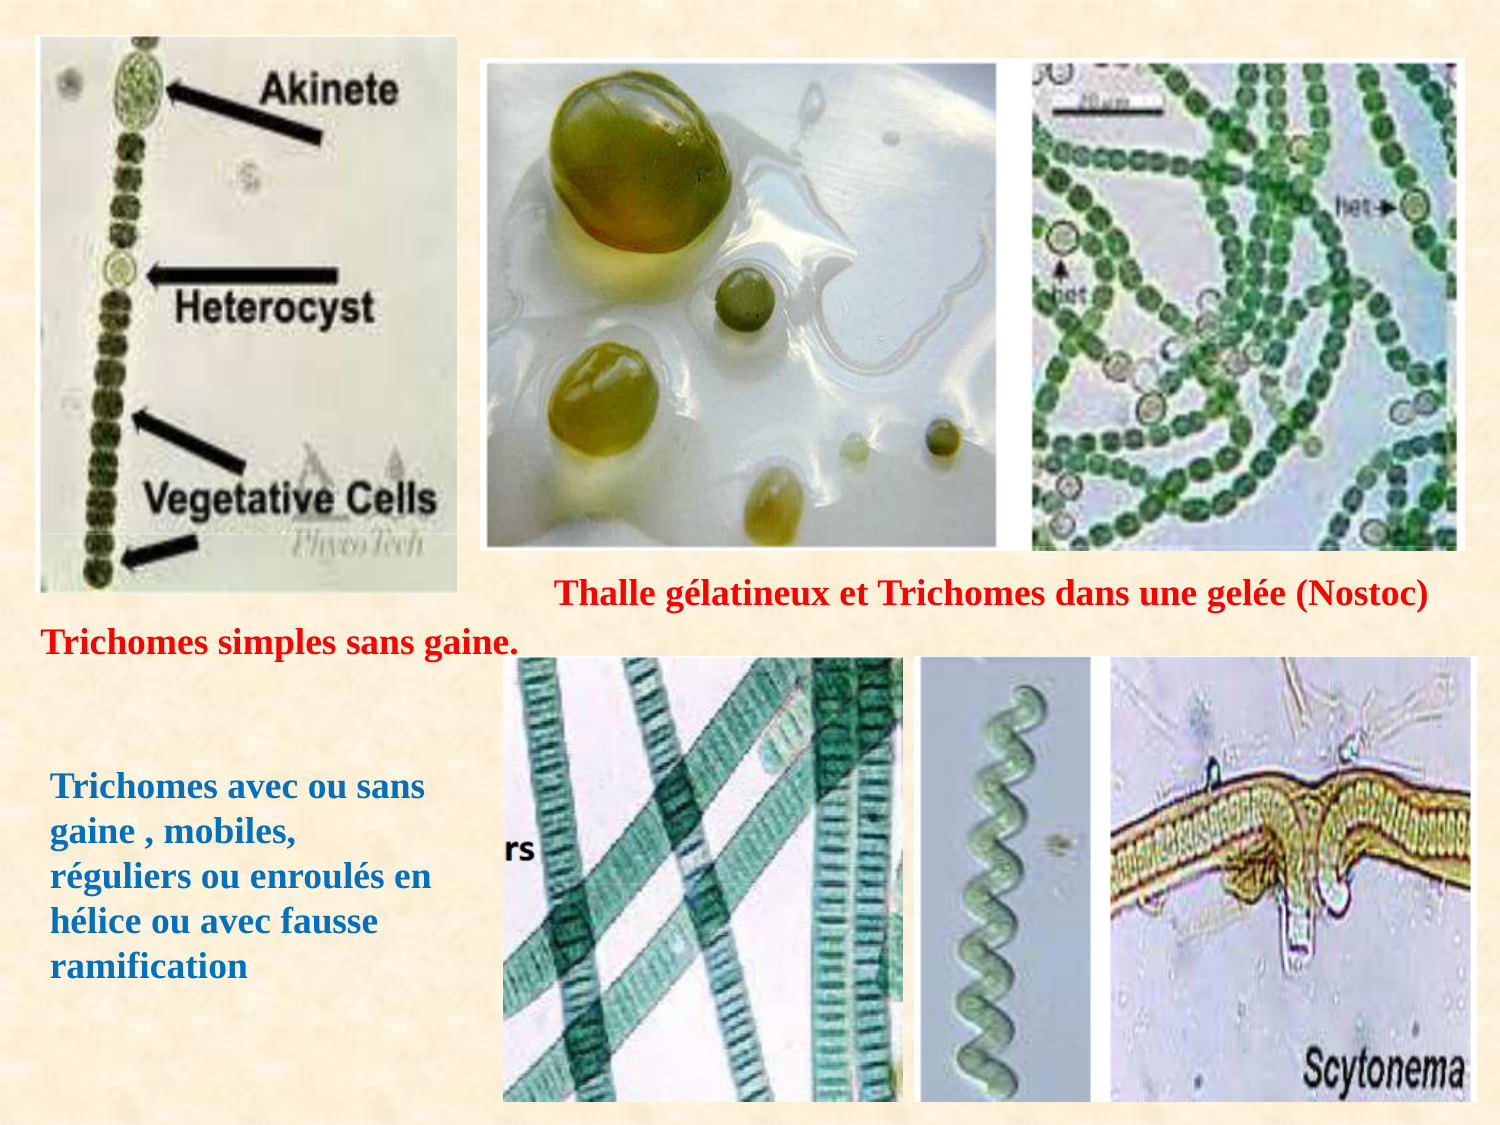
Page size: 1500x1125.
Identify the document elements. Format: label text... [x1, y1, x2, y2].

text_box Thalle gélatineux et Trichomes dans une gelée (Nostoc) [539, 560, 1465, 621]
text_box Trichomes avec ou sans gaine , mobiles, réguliers ou enroulés en hélice ou avec fausse ramification [35, 753, 457, 994]
picture [0, 0, 1500, 1125]
text_box Trichomes simples sans gaine. [25, 609, 535, 670]
